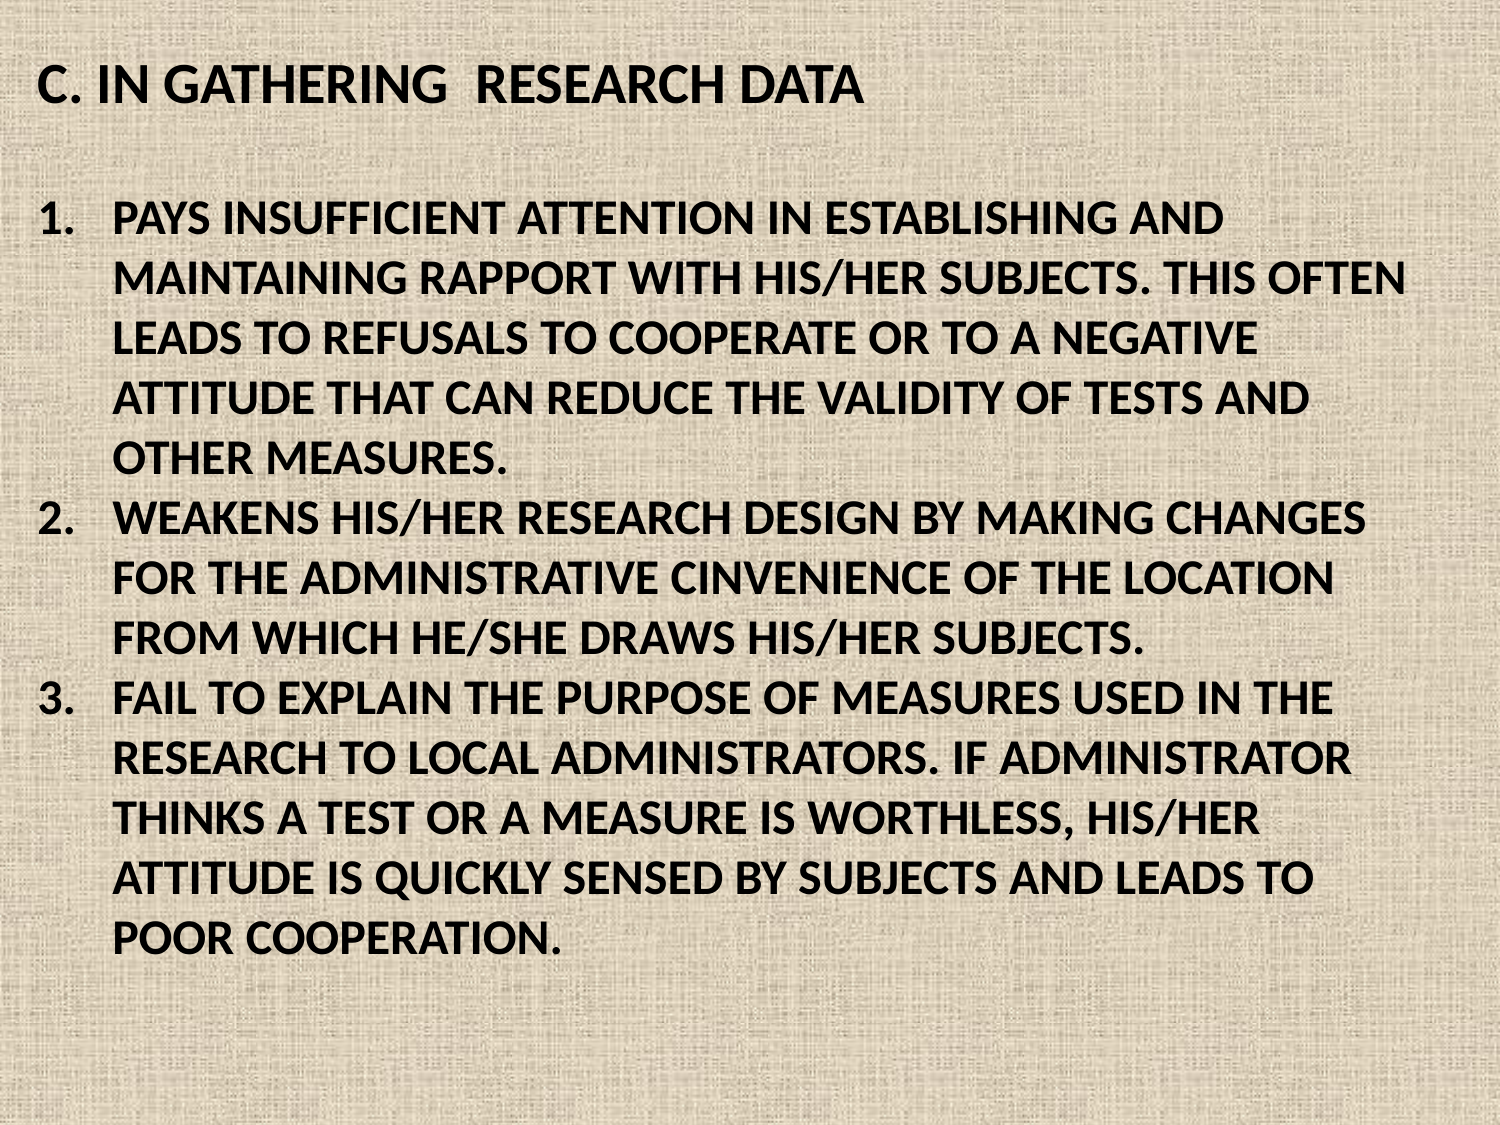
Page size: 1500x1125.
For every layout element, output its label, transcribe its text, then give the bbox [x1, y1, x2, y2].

text_box C. IN GATHERING RESEARCH DATA Pays insufficient ATTENTION IN ESTABLISHING AND MAINTAINING RAPPORT WITH HIS/HER SUBJECTS. THIS OFTEN LEADS TO REFUSALS TO COOPERATE OR TO A NEGATIVE ATTITUDE THAT CAN REDUCE THE VALIDITY OF TESTS AND OTHER MEASURES. WEAKENS HIS/HER RESEARCH DESIGN BY MAKING CHANGES FOR THE ADMINISTRATIVE CINVENIENCE OF THE LOCATION FROM WHICH HE/SHE DRAWS HIS/HER SUBJECTS. FAIL TO EXPLAIN THE PURPOSE OF MEASURES USED IN THE RESEARCH TO LOCAL ADMINISTRATORS. If administrator thinks a test or a measure is worthless, his/her attitude is quickly sensed by subjects and leads to poor cooperation. [22, 37, 1463, 973]
picture [0, 0, 1500, 1125]
